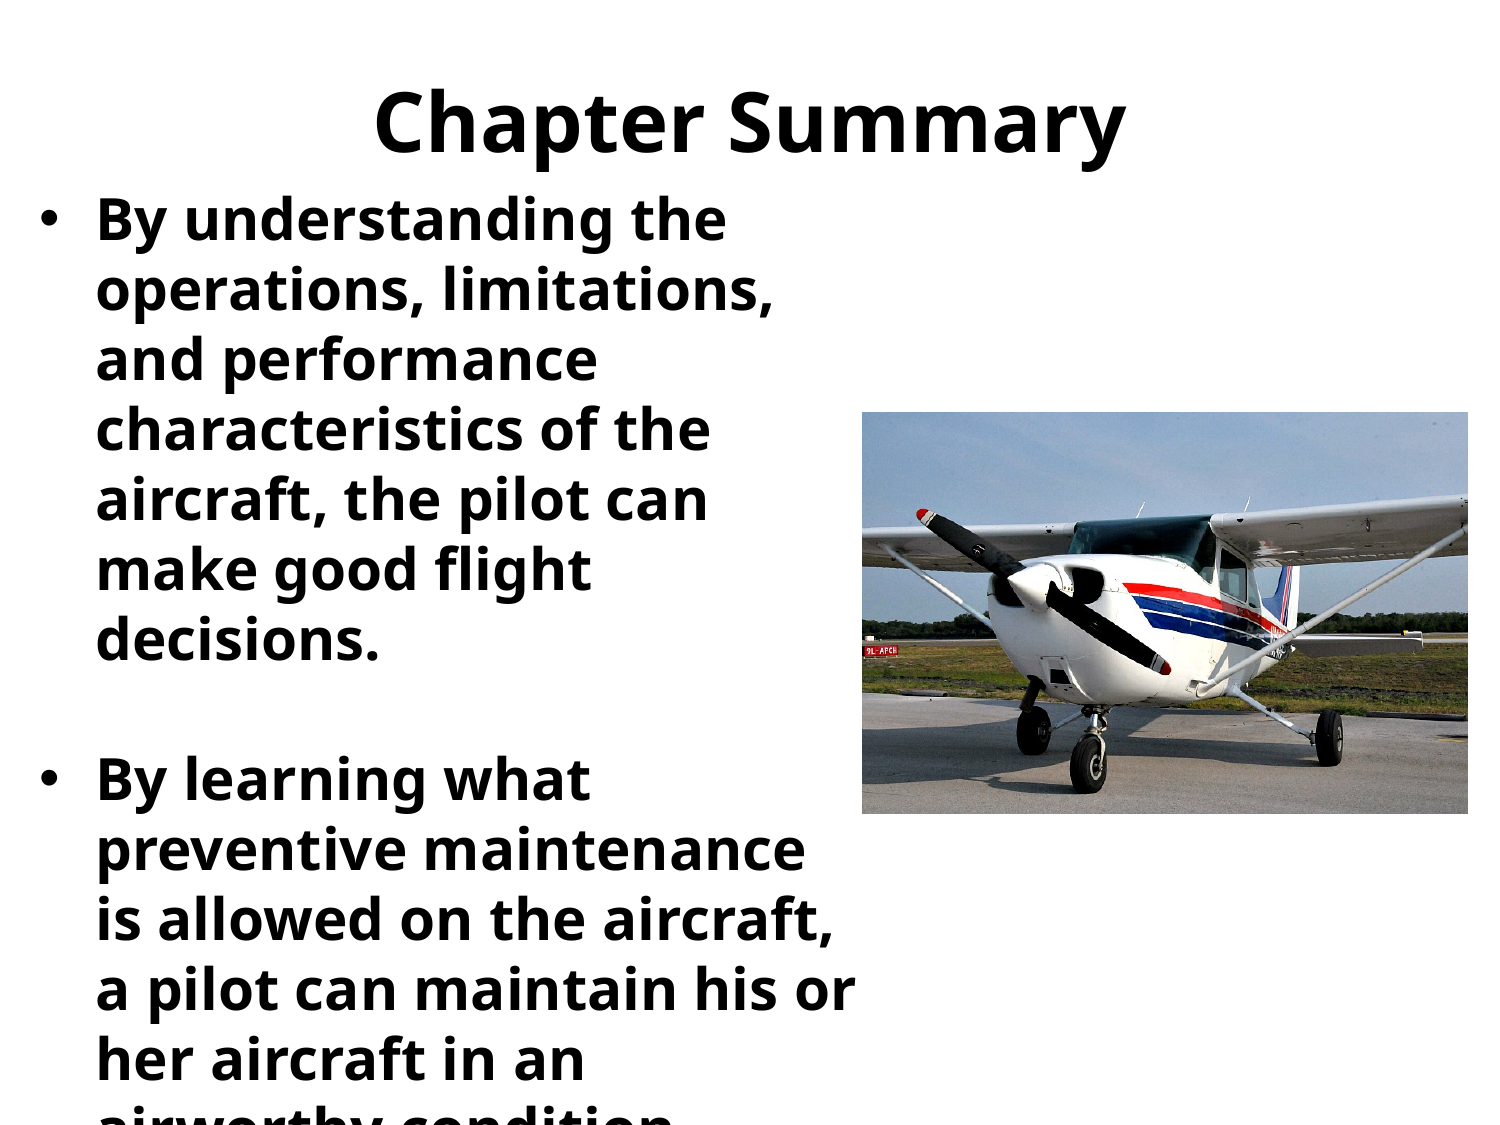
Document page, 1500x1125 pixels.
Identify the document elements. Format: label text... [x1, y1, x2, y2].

text_box By understanding the operations, limitations, and performance characteristics of the aircraft, the pilot can make good flight decisions. By learning what preventive maintenance is allowed on the aircraft, a pilot can maintain his or her aircraft in an airworthy condition. [24, 174, 875, 1125]
picture [862, 412, 1468, 815]
title Chapter Summary [75, 24, 1425, 213]
